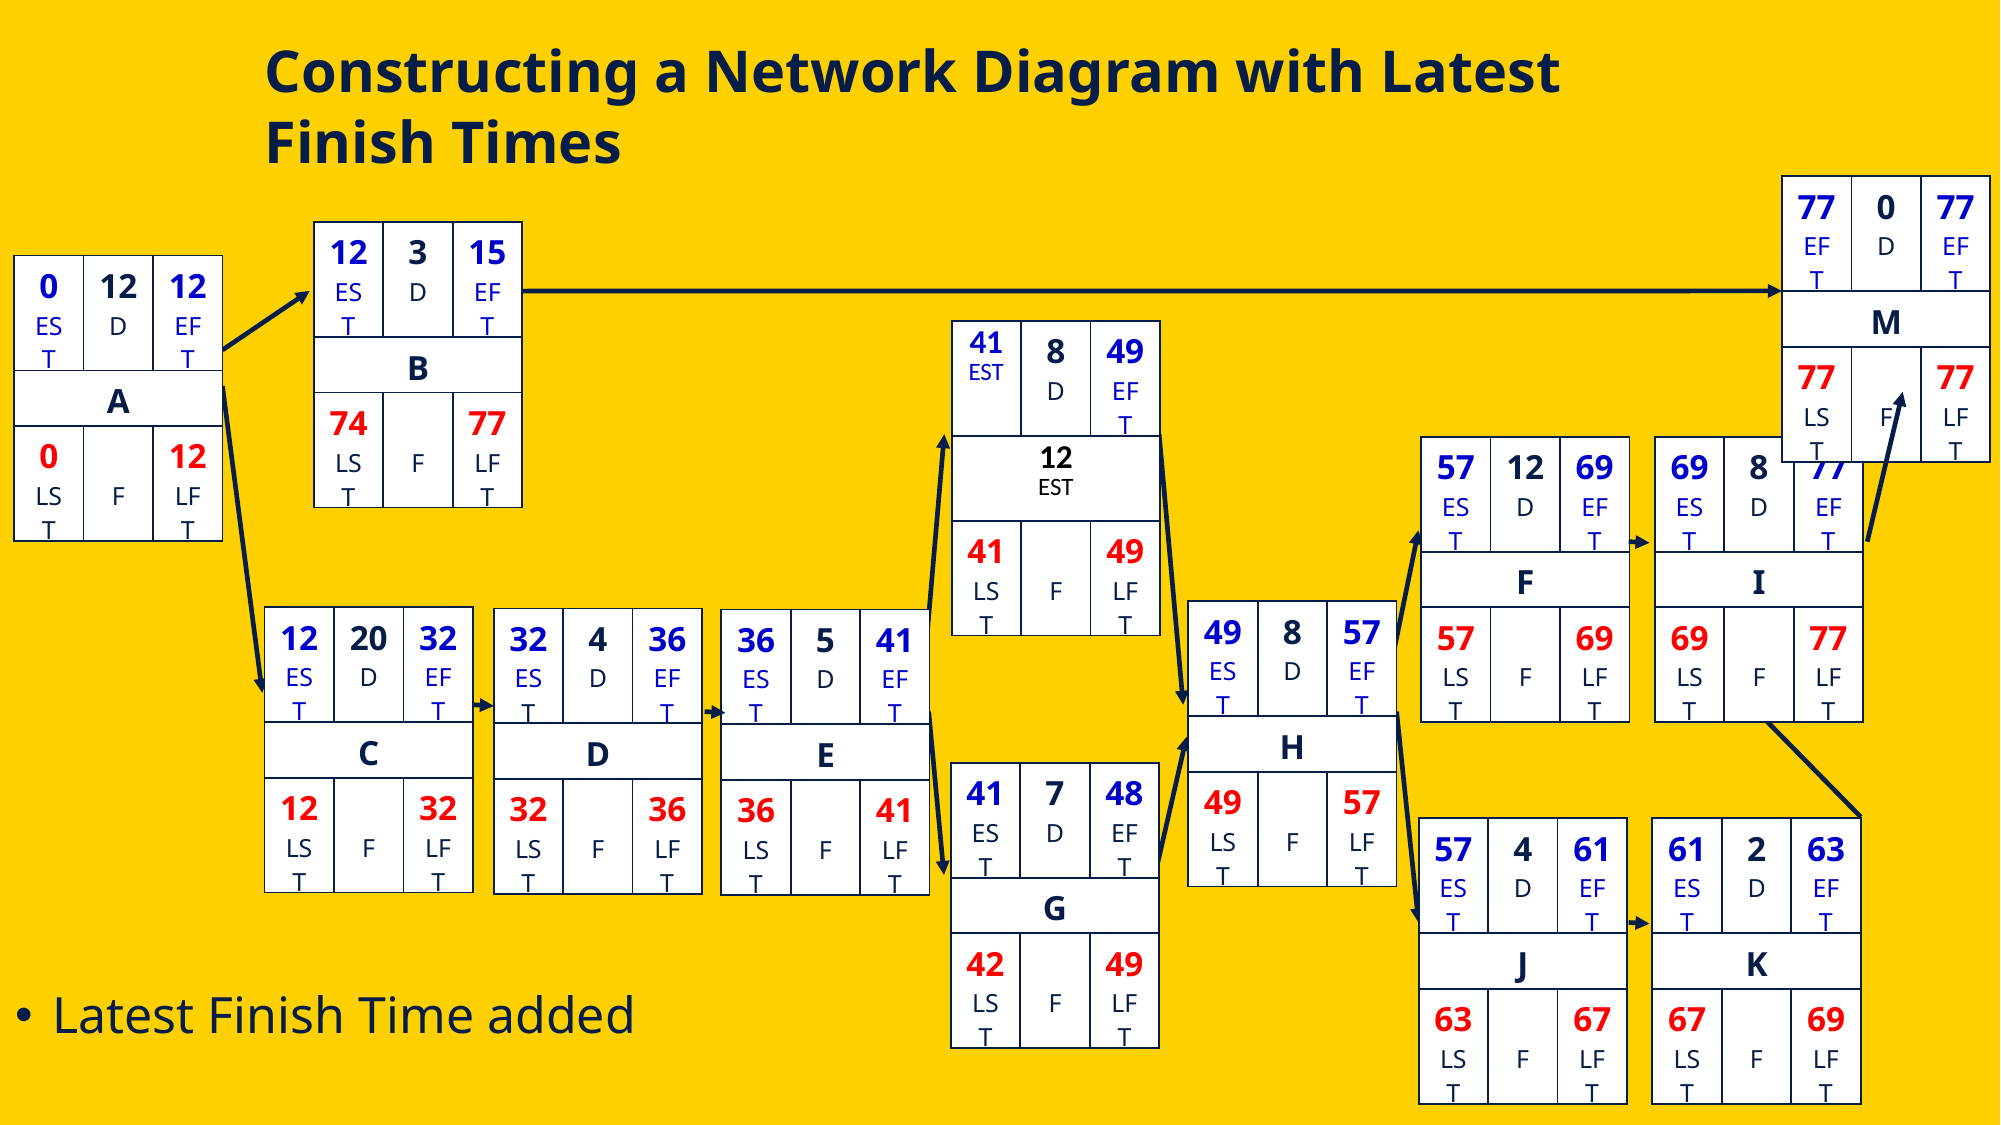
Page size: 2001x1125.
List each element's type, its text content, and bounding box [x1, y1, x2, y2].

table_cell F [1725, 608, 1793, 721]
table_cell F [1022, 522, 1090, 635]
table_header 49 EST [1189, 602, 1257, 715]
table_header 12 D [84, 256, 152, 370]
text_box [1628, 535, 1650, 549]
table_cell 41 LFT [861, 781, 929, 894]
table_cell 69 LFT [1561, 608, 1629, 721]
table_header 41 EST [953, 322, 1020, 435]
table_header 15 EFT [454, 223, 521, 336]
table_header 41 EST [952, 764, 1019, 877]
text_box [704, 705, 726, 719]
table_header 36 EST [722, 610, 790, 723]
table_cell 74 LST [315, 393, 382, 507]
table_cell 49 LFT [1091, 934, 1158, 1047]
table_cell H [1189, 717, 1396, 771]
table_header 0 EST [15, 256, 83, 370]
table_cell 36 LFT [633, 780, 701, 893]
table_cell F [1491, 608, 1559, 721]
table_cell 32 LST [495, 780, 562, 893]
table_header 69 EST [1656, 438, 1723, 551]
table_cell 69 LST [1656, 608, 1723, 721]
table_cell F [792, 781, 859, 894]
table_cell I [1656, 553, 1862, 606]
table_cell C [265, 723, 472, 777]
table_header 77 EFT [1795, 463, 1862, 551]
table_cell 49 LFT [1091, 522, 1159, 635]
table_cell B [315, 338, 521, 392]
table_header 8 D [1022, 322, 1090, 435]
table_header 5 D [792, 610, 859, 723]
table_header 20 D [335, 608, 403, 721]
table_cell F [384, 393, 452, 507]
table_header 32 EFT [404, 608, 472, 721]
table_header 12 EFT [154, 256, 222, 370]
table_cell F [564, 780, 632, 893]
table_cell 36 LST [722, 781, 790, 894]
table_header 8 D [1725, 438, 1793, 551]
table_cell M [1783, 292, 1989, 346]
table_cell 63 LST [1420, 990, 1487, 1103]
table_cell F [84, 427, 152, 540]
table_cell 77 LFT [1795, 608, 1862, 721]
table_header 57 EFT [1328, 602, 1396, 715]
text_box [474, 699, 493, 712]
table_header 32 EST [495, 609, 562, 722]
table_cell 67 LST [1653, 990, 1721, 1103]
table_cell E [722, 725, 929, 779]
table_cell 57 LFT [1328, 773, 1396, 886]
table_cell F [1852, 348, 1920, 461]
table_header 61 EFT [1558, 819, 1626, 932]
table_cell 12 EST [953, 437, 1159, 520]
table_header 57 EST [1420, 819, 1487, 932]
table_cell J [1420, 934, 1626, 988]
table_cell 0 LST [15, 427, 83, 540]
table_header 12 D [1491, 438, 1559, 551]
table_cell F [1489, 990, 1557, 1103]
text_box [1170, 736, 1187, 810]
table_cell F [1422, 553, 1629, 606]
table_cell 12 LST [265, 779, 333, 892]
table_cell 67 LFT [1558, 990, 1626, 1103]
table_cell 49 LST [1189, 773, 1257, 886]
table_header 77 EFT [1783, 177, 1851, 290]
text_box [1867, 392, 1906, 542]
table_header 77 EFT [1922, 177, 1989, 290]
table_cell 77 LFT [1922, 348, 1989, 461]
table_header 48 EFT [1091, 764, 1158, 877]
text_box [1161, 453, 1187, 705]
table_header 12 EST [315, 223, 382, 336]
text_box [1628, 916, 1650, 930]
table_header 4 D [564, 609, 632, 722]
table_header 4 D [1489, 819, 1557, 932]
text_box [223, 290, 310, 350]
text_box [223, 389, 264, 693]
table_cell 69 LFT [1792, 990, 1860, 1103]
table_header 63 EFT [1792, 819, 1860, 932]
table_header 0 D [1852, 177, 1920, 290]
table_cell F [1723, 990, 1790, 1103]
table_cell D [495, 724, 701, 778]
table_header 61 EST [1653, 819, 1721, 932]
list Latest Finish Time added [0, 982, 1397, 1125]
table_header 57 EST [1422, 438, 1490, 551]
table_header 2 D [1723, 819, 1790, 932]
table_cell 41 LST [953, 522, 1020, 635]
table_cell A [15, 371, 222, 425]
table_cell F [1021, 934, 1089, 1047]
table_header 69 EFT [1561, 438, 1629, 551]
table_cell 77 LST [1783, 348, 1851, 461]
table_header 49 EFT [1091, 322, 1159, 435]
text_box [523, 284, 1781, 298]
text_box [1397, 530, 1420, 637]
table_header 3 D [384, 223, 452, 336]
table_cell F [335, 779, 403, 892]
table_cell 77 LFT [454, 393, 521, 507]
table_cell 32 LFT [404, 779, 472, 892]
table_cell 57 LST [1422, 608, 1490, 721]
table_header 8 D [1259, 602, 1326, 715]
table_cell G [952, 879, 1158, 932]
text_box J [1160, 771, 1170, 817]
table_header 7 D [1021, 764, 1089, 877]
text_box [1397, 714, 1418, 922]
text_box [930, 724, 950, 875]
table_cell 12 LFT [154, 427, 222, 540]
table_cell F [1259, 773, 1326, 886]
title Constructing a Network Diagram with Latest Finish Times [249, 27, 1581, 186]
table_cell 42 LST [952, 934, 1019, 1047]
table_header 12 EST [265, 608, 333, 721]
text_box [929, 434, 950, 608]
table_header 41 EFT [861, 610, 929, 723]
table_cell K [1653, 934, 1860, 988]
table_header 36 EFT [633, 609, 701, 722]
